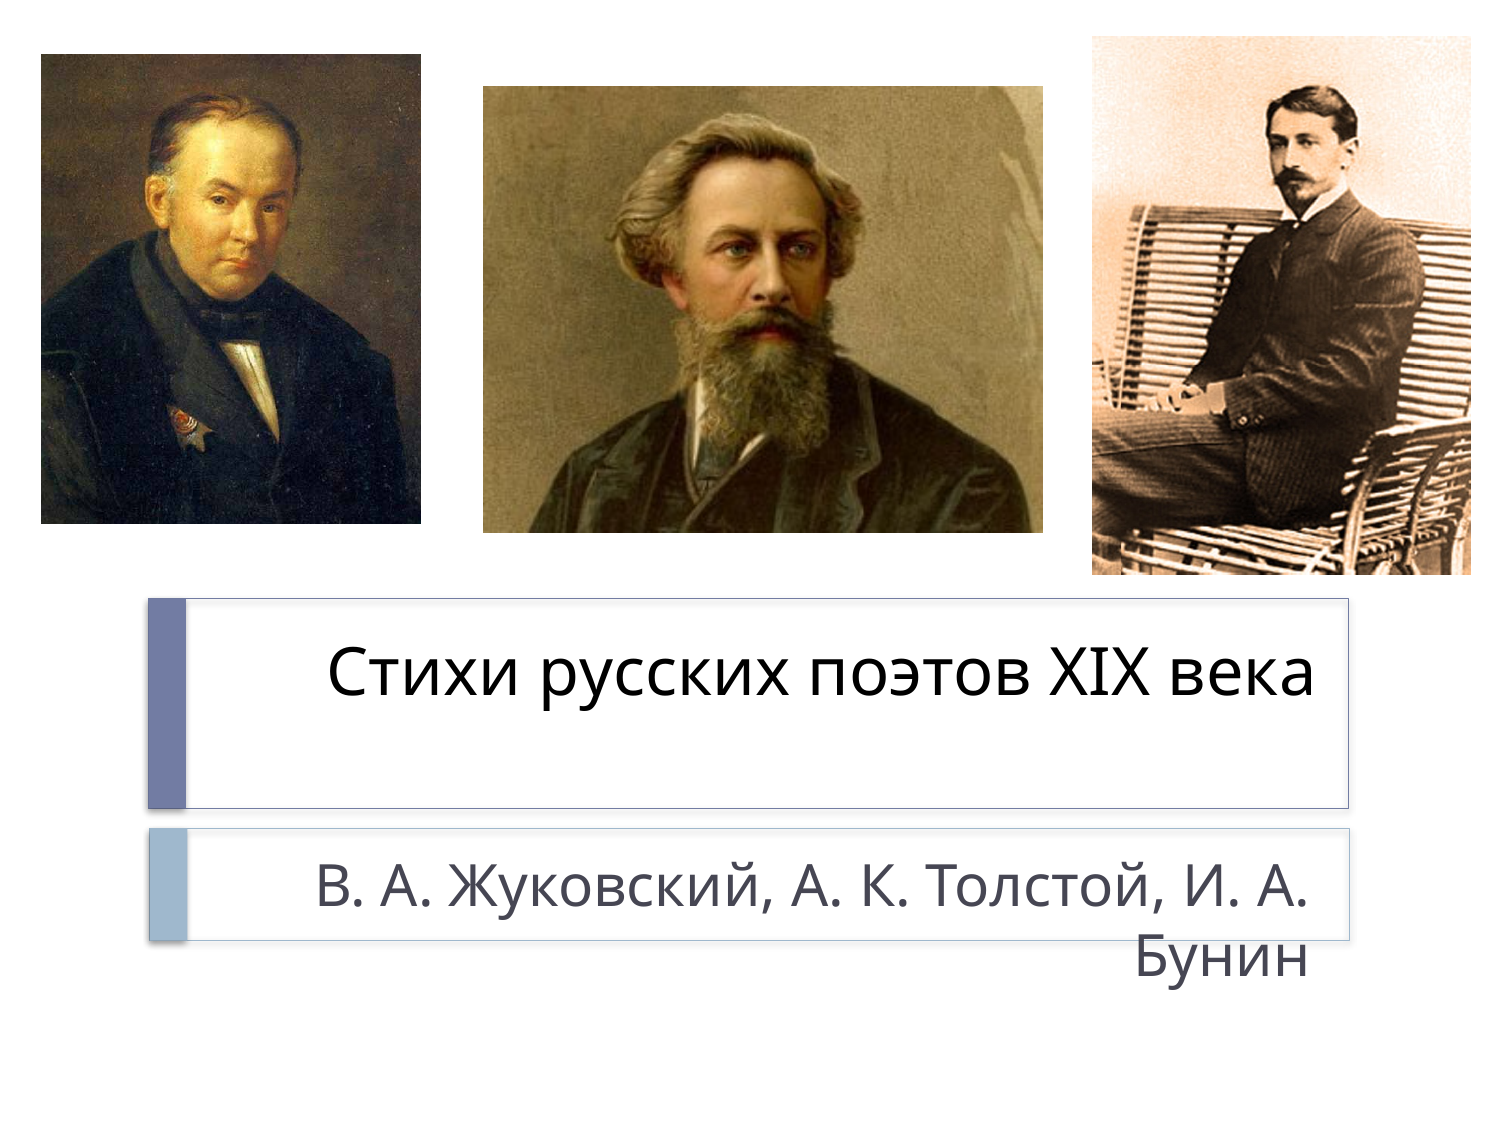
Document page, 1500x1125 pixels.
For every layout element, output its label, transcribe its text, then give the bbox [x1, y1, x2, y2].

picture [483, 86, 1044, 533]
title Стихи русских поэтов XIX века [206, 621, 1332, 785]
picture [1092, 36, 1471, 575]
subtitle В. А. Жуковский, А. К. Толстой, И. А. Бунин [135, 840, 1325, 929]
picture [40, 54, 422, 525]
